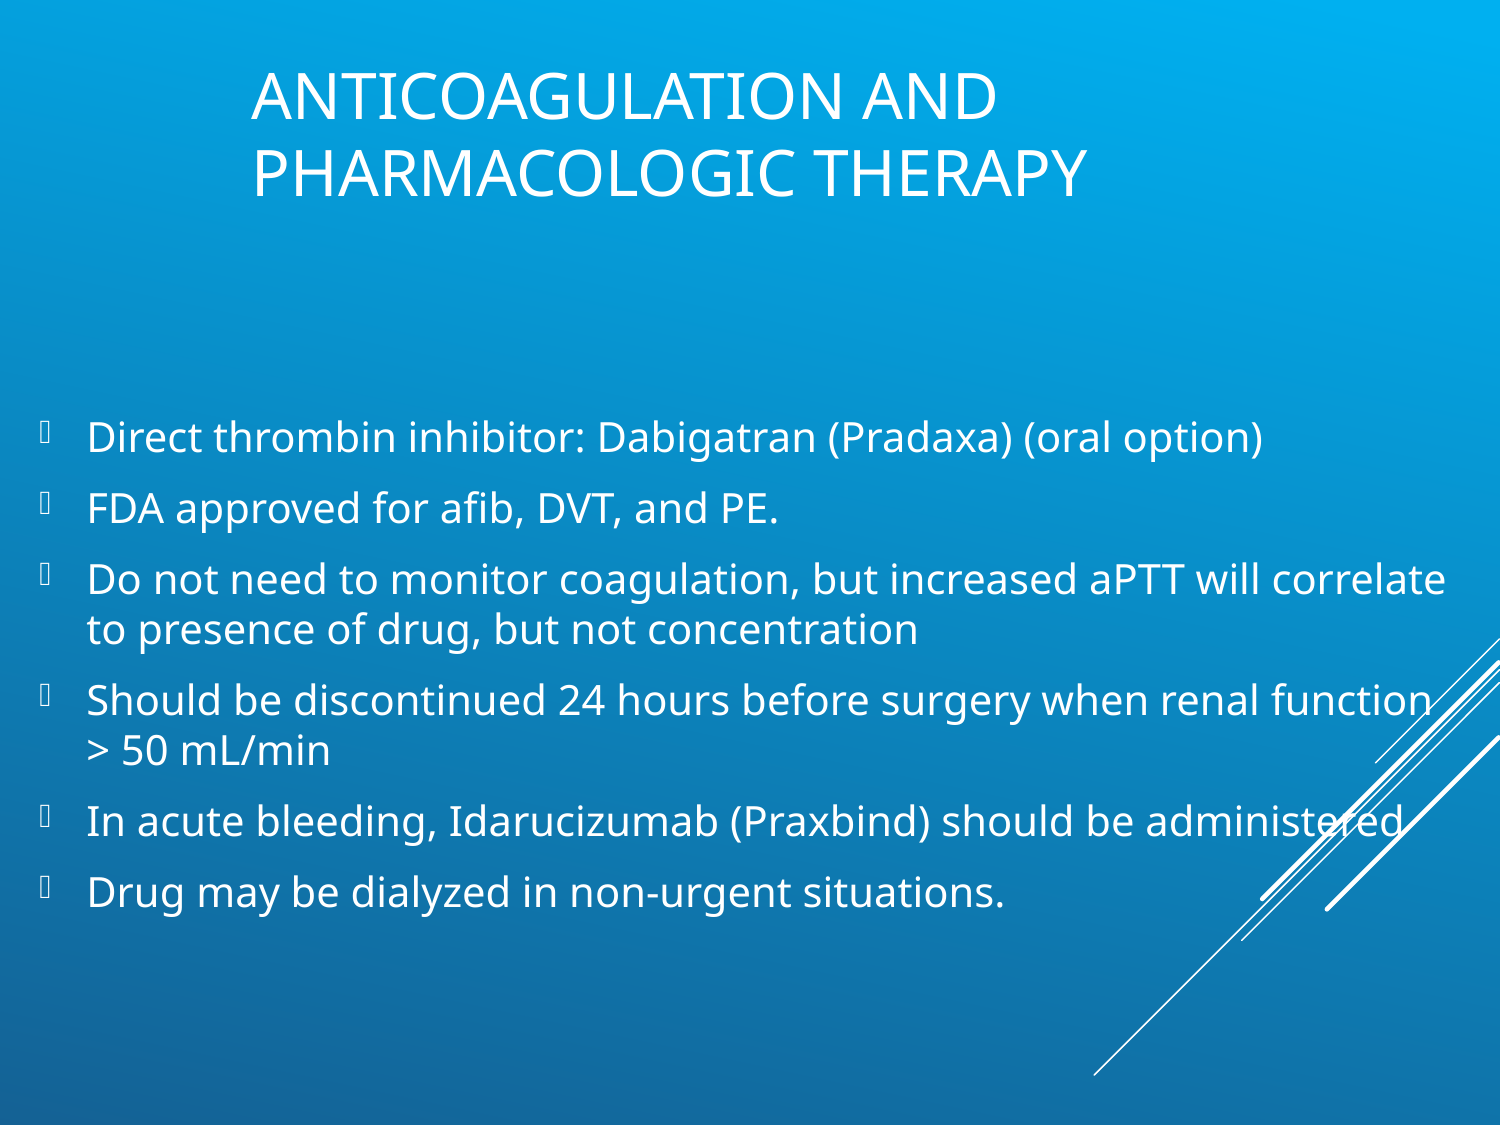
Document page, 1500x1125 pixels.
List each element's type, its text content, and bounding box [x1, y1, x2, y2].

title Anticoagulation and Pharmacologic therapy [236, 45, 1315, 219]
list Direct thrombin inhibitor: Dabigatran (Pradaxa) (oral option) FDA approved for afib, DVT, and PE. Do not need to monitor coagulation, but increased aPTT will correlate to presence of drug, but not concentration Should be discontinued 24 hours before surgery when renal function > 50 mL/min In acute bleeding, Idarucizumab (Praxbind) should be administered Drug may be dialyzed in non-urgent situations. [24, 295, 1476, 1125]
